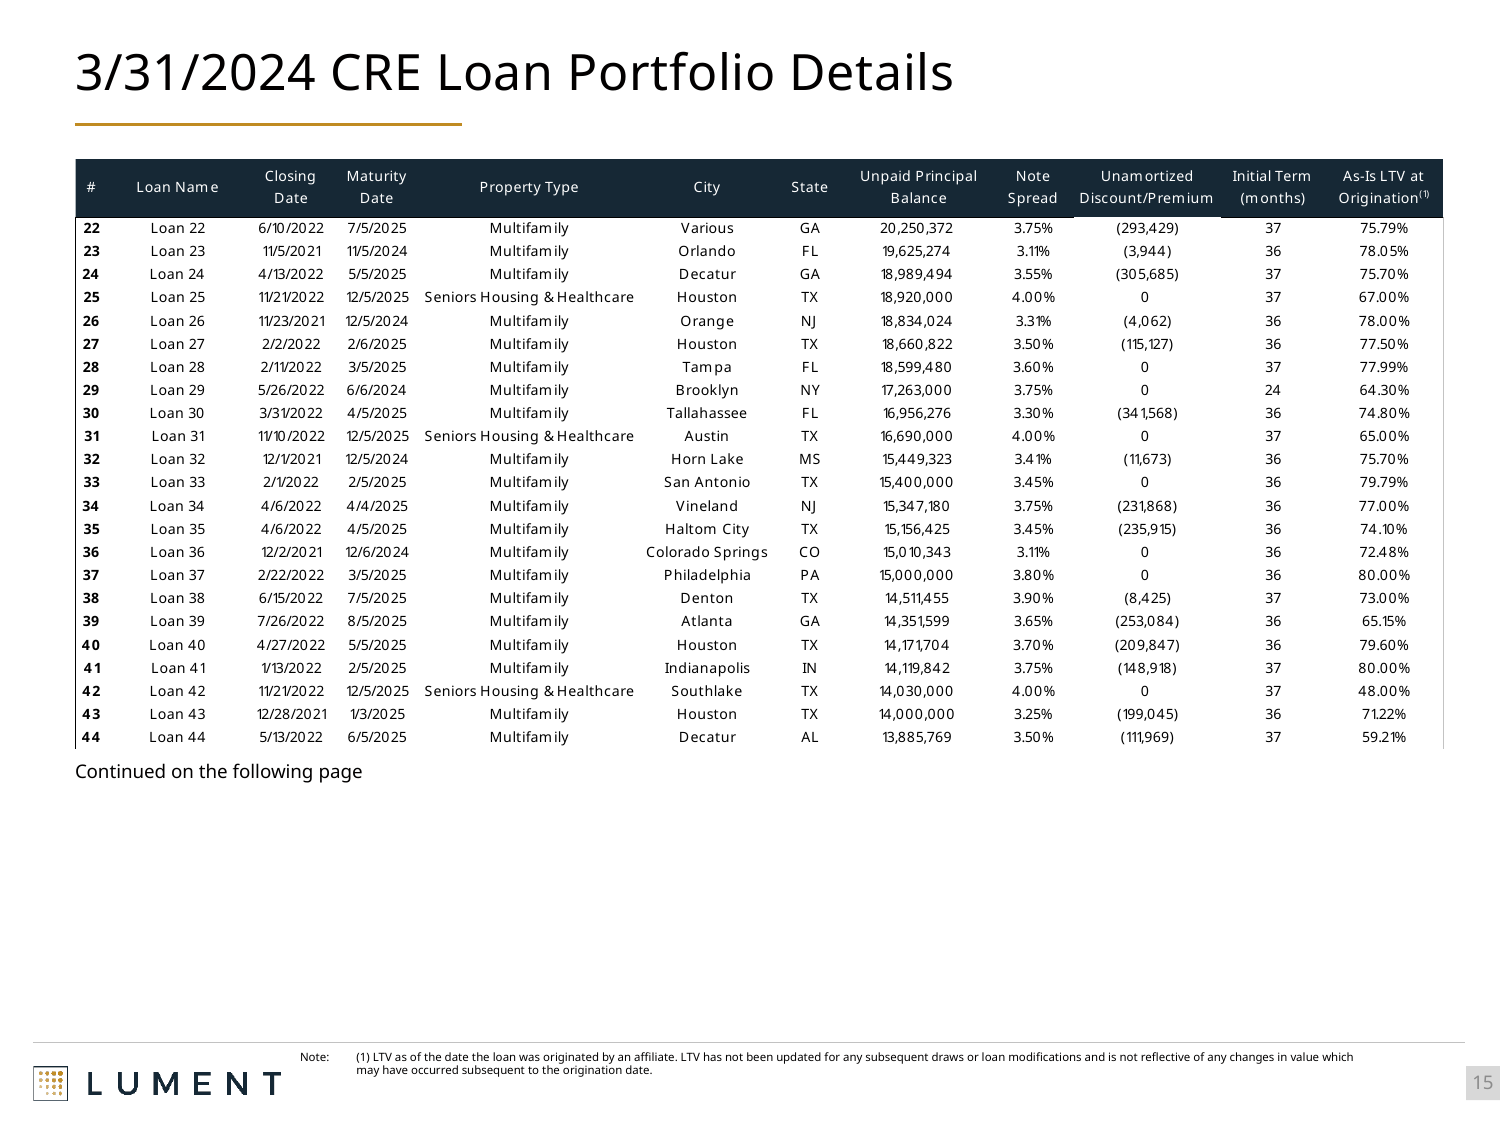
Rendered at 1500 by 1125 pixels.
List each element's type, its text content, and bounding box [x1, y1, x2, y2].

text_box Note: (1) LTV as of the date the loan was originated by an affiliate. LTV has not been updated for any subsequent draws or loan modifications and is not reflective of any changes in value which may have occurred subsequent to the origination date. [300, 1049, 1444, 1078]
title 3/31/2024 CRE Loan Portfolio Details [75, 30, 1313, 158]
picture [29, 1054, 285, 1111]
slide_number 15 [1466, 1066, 1500, 1101]
picture [74, 158, 1444, 750]
text_box Continued on the following page [74, 760, 1126, 783]
